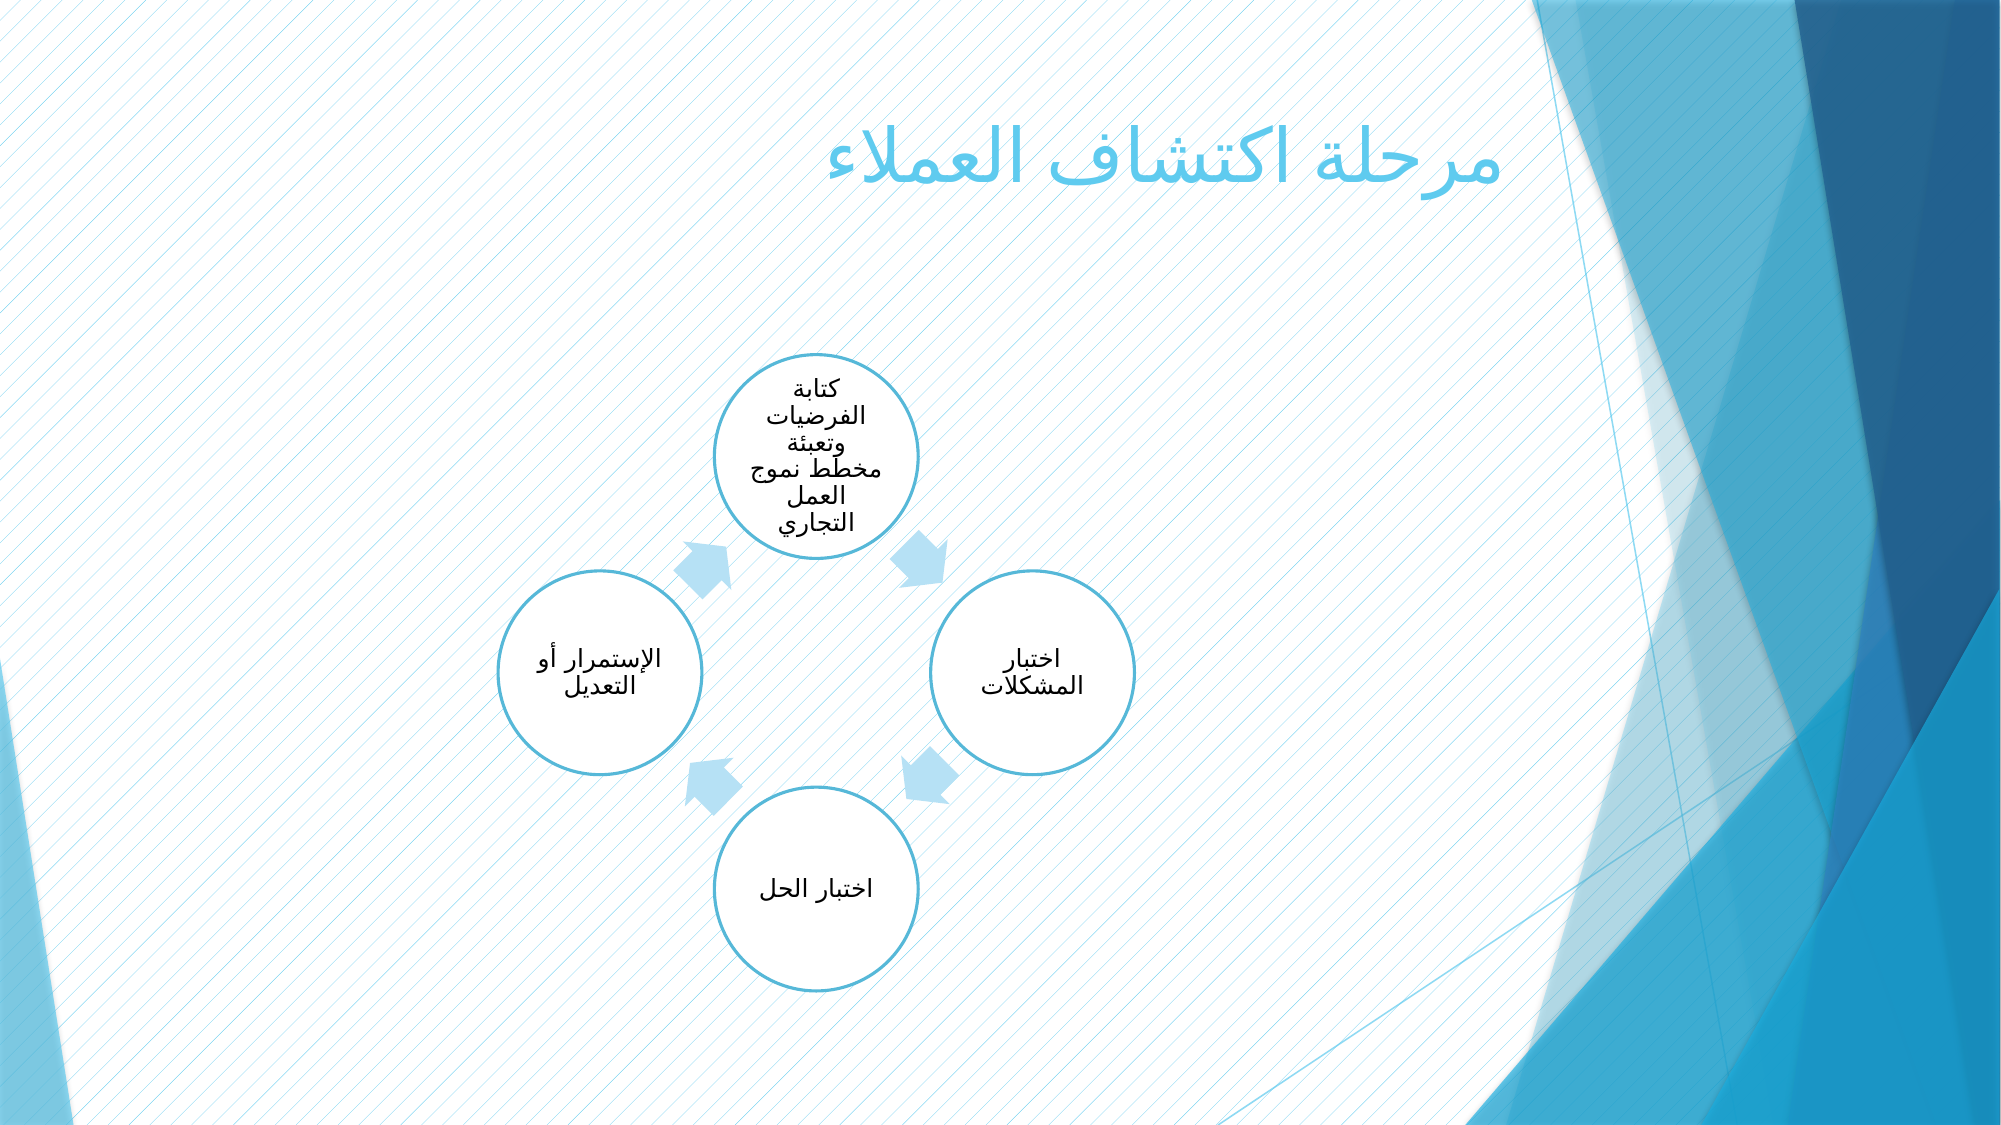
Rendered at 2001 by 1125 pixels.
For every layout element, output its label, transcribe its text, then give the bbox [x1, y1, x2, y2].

title مرحلة اكتشاف العملاء [111, 99, 1522, 317]
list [110, 353, 1522, 992]
